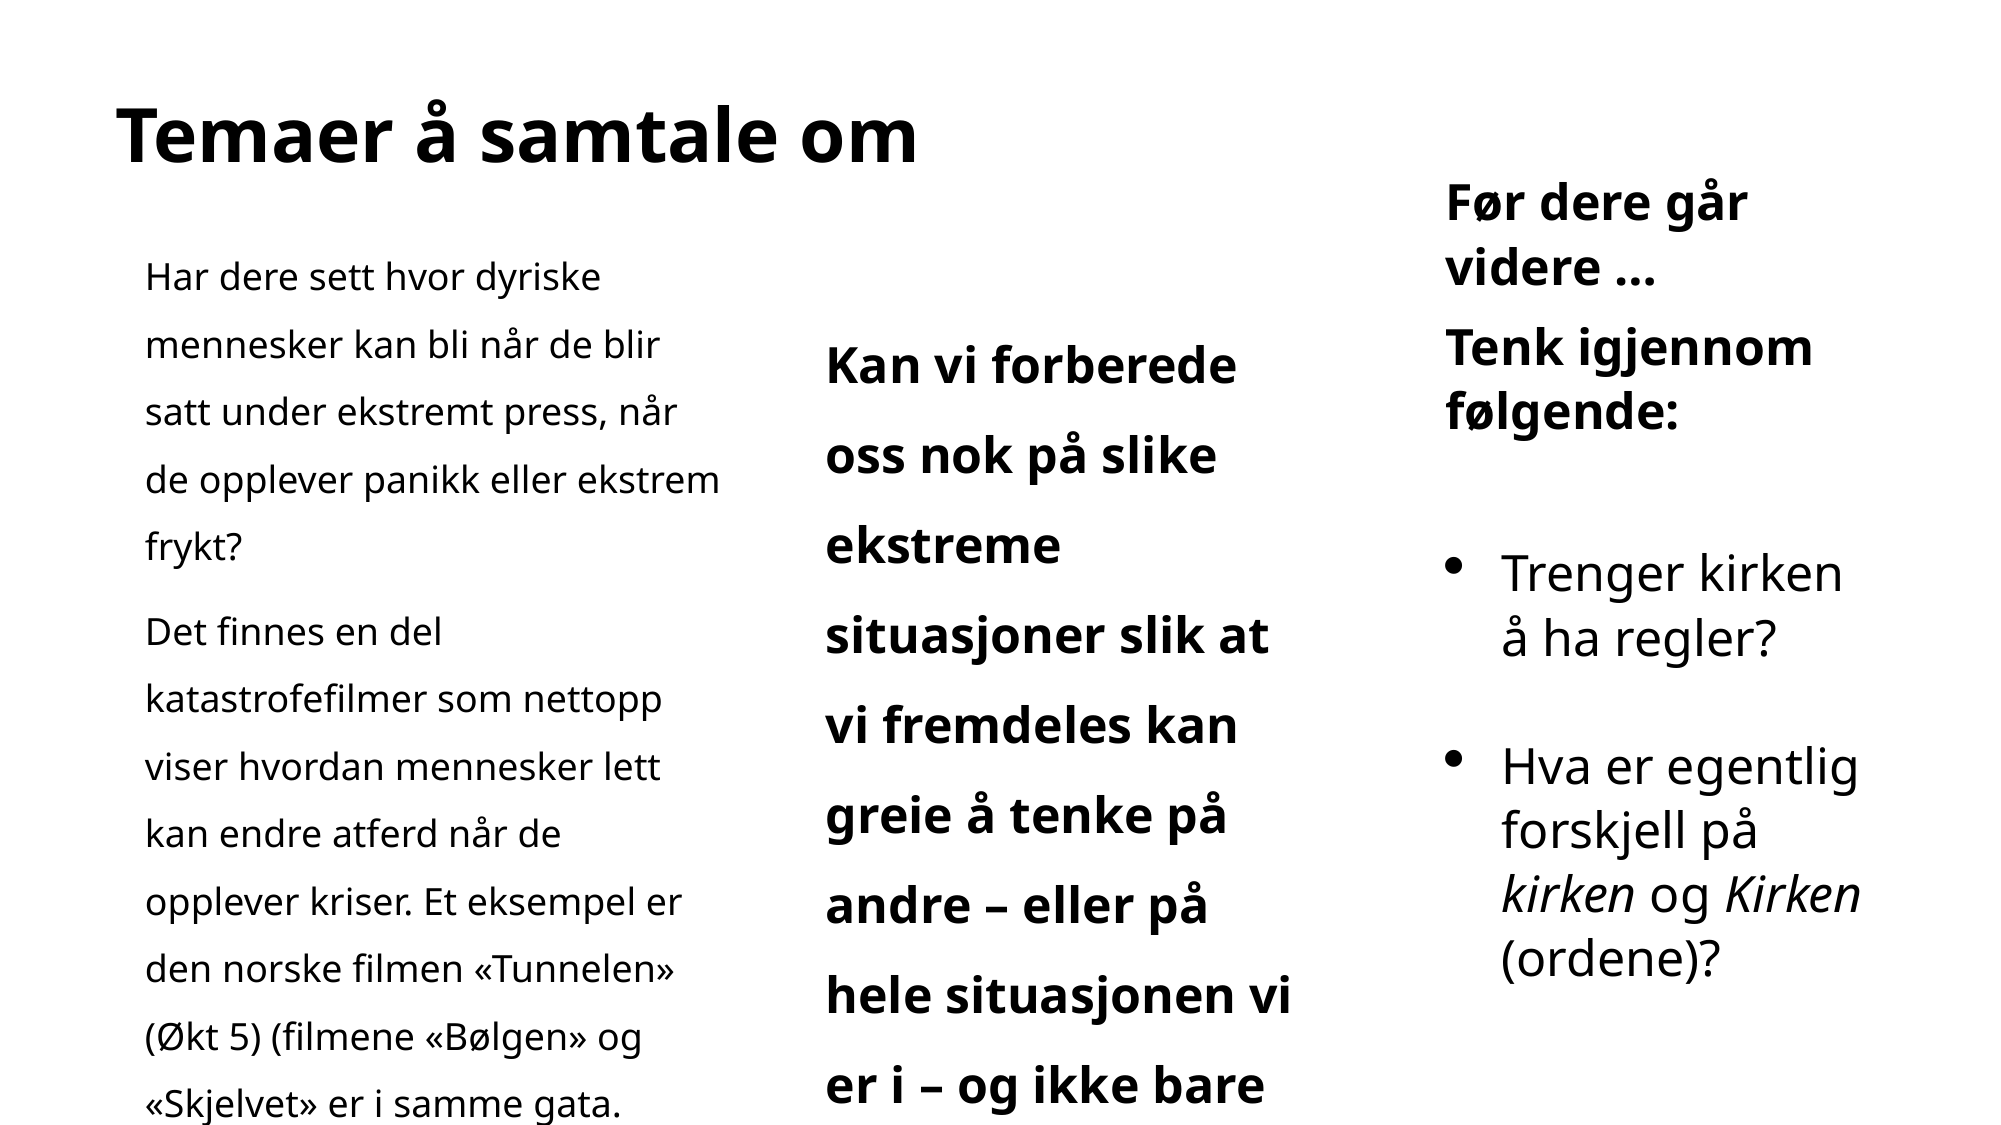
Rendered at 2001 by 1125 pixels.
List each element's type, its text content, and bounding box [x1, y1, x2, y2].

title Temaer å samtale om [100, 90, 1849, 201]
text_box Før dere går videre … Tenk igjennom følgende: Trenger kirken å ha regler? Hva er egentlig forskjell på kirken og Kirken (ordene)? [1430, 159, 1900, 1056]
text_box Kan vi forberede oss nok på slike ekstreme situasjoner slik at vi fremdeles kan greie å tenke på andre – eller på hele situasjonen vi er i – og ikke bare på oss selv? [810, 295, 1323, 1125]
text_box Har dere sett hvor dyriske mennesker kan bli når de blir satt under ekstremt press, når de opplever panikk eller ekstrem frykt? Det finnes en del katastrofefilmer som nettopp viser hvordan mennesker lett kan endre atferd når de opplever kriser. Et eksempel er den norske filmen «Tunnelen» (Økt 5) (filmene «Bølgen» og «Skjelvet» er i samme gata. Plutselig slutter folk å tenke på andre, men tenker kun på seg selv. [130, 223, 738, 1125]
